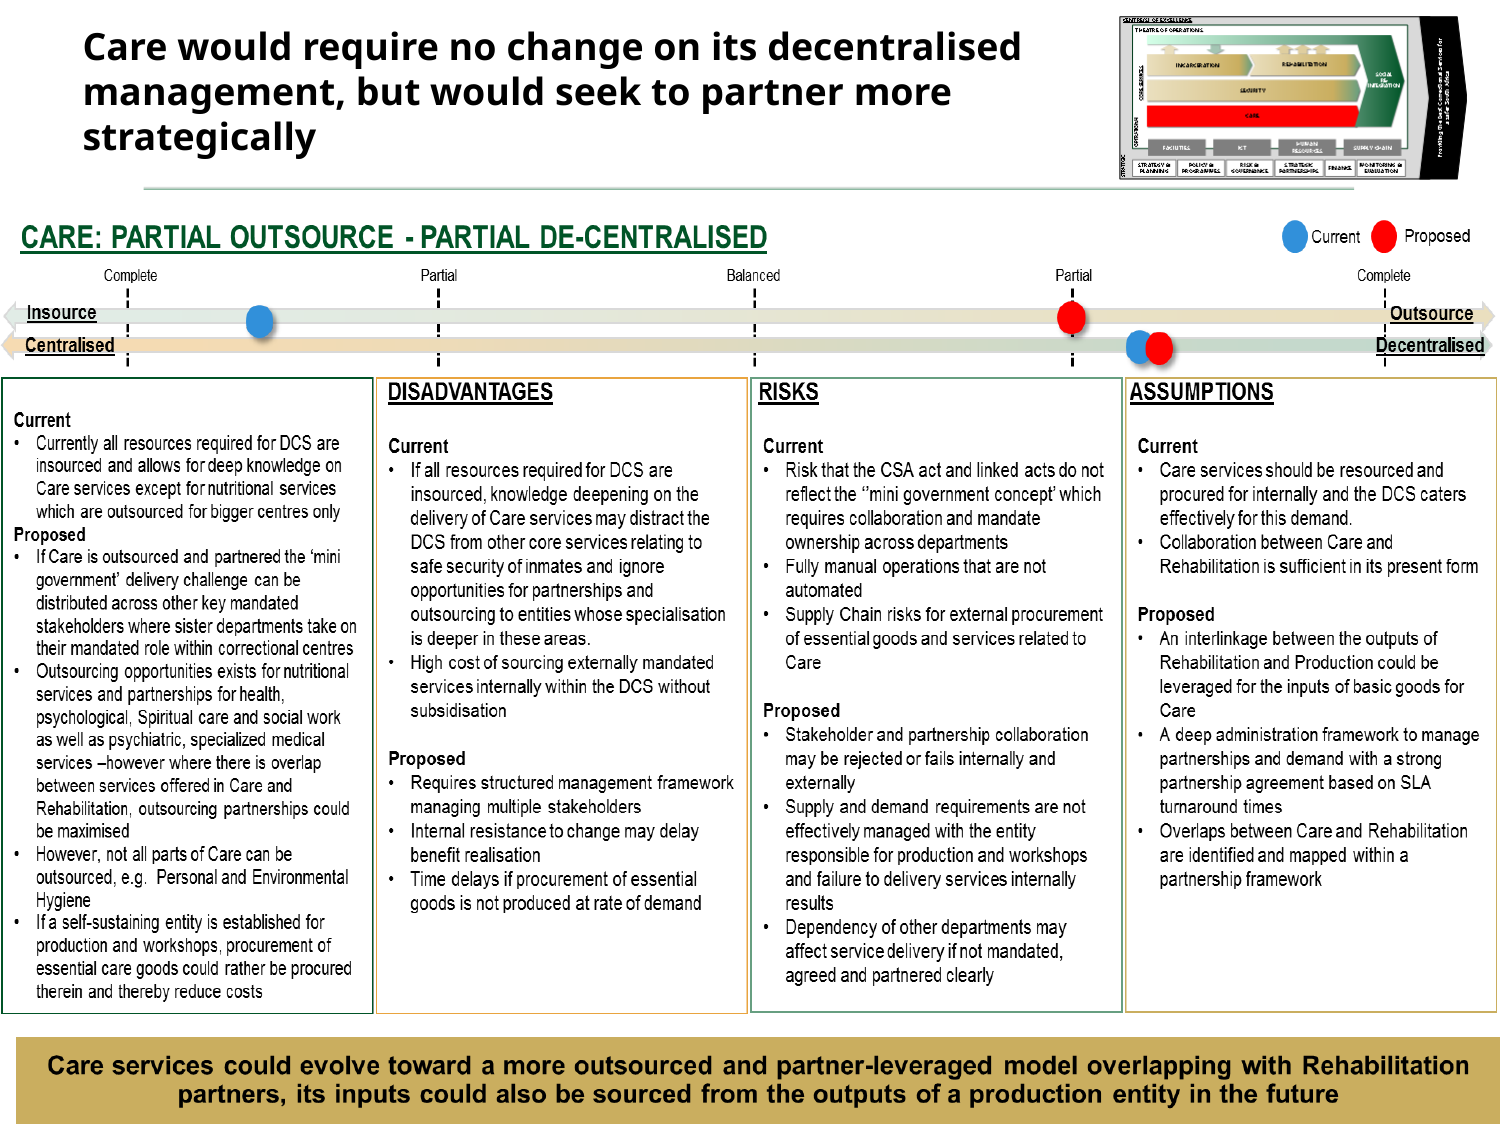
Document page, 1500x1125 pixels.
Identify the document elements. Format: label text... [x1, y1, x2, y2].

text_box Care would require no change on its decentralised management, but would seek to partner more strategically [67, 15, 1114, 166]
picture [143, 182, 1355, 190]
picture [16, 1037, 1500, 1125]
picture [0, 206, 1500, 1015]
picture [1115, 15, 1469, 181]
